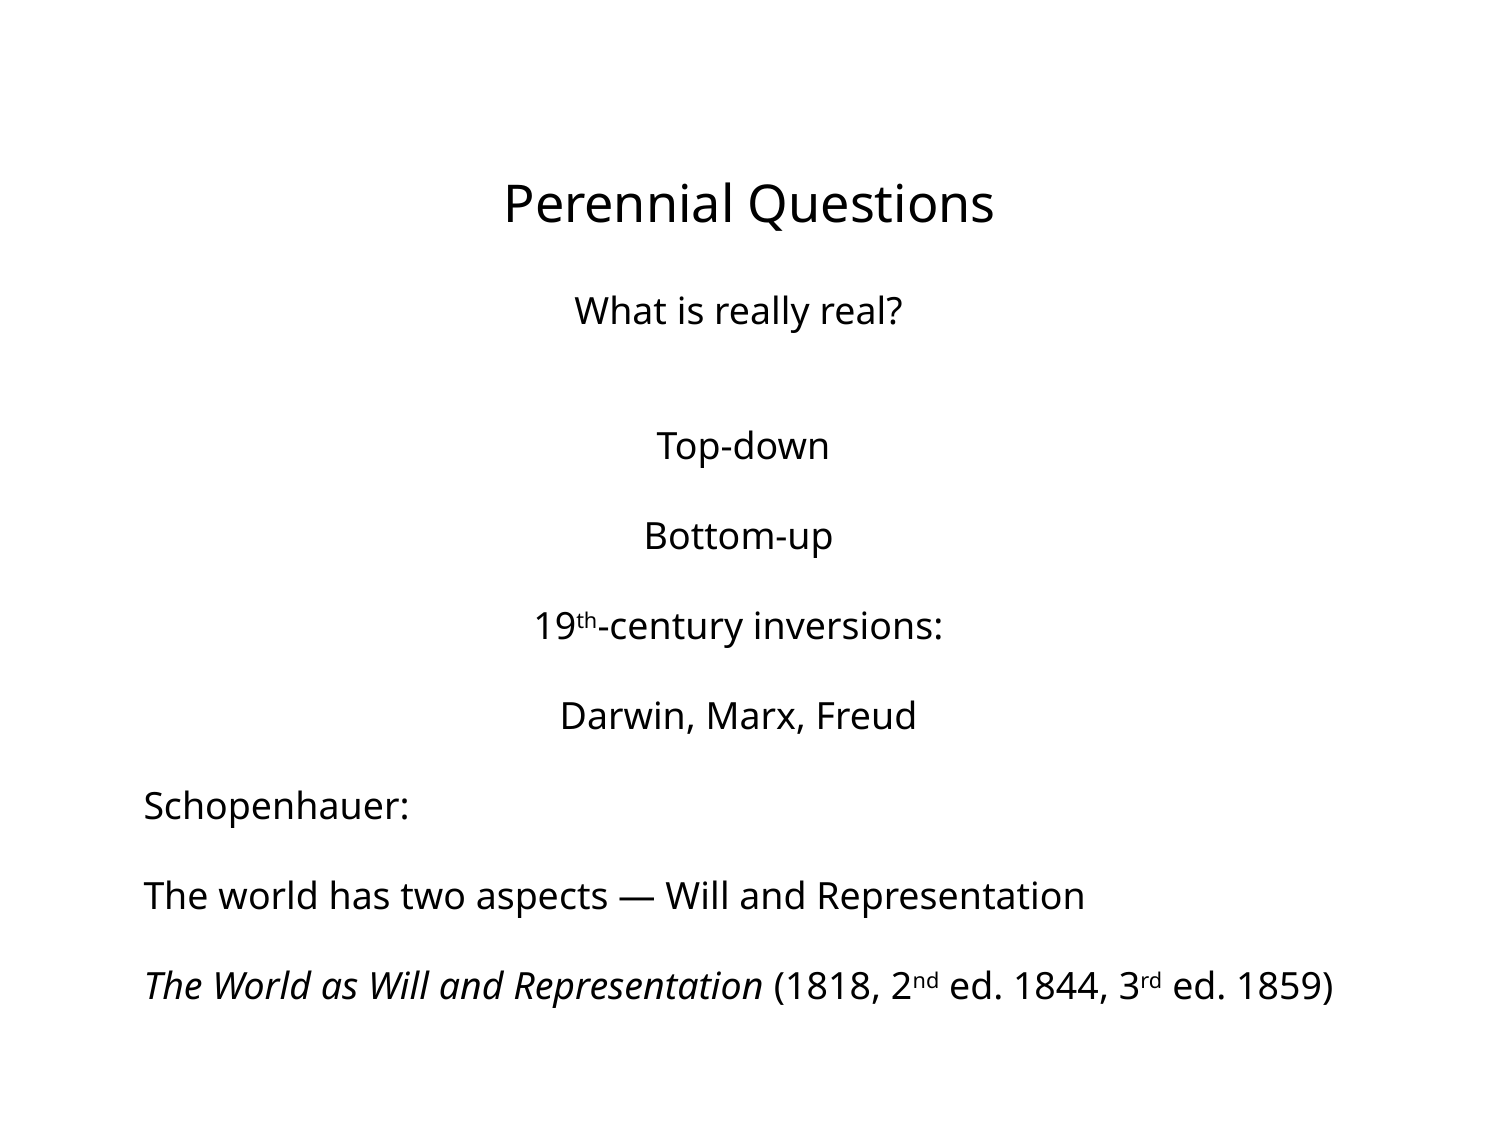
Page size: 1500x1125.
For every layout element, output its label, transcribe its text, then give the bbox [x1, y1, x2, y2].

text_box What is really real? Top-down Bottom-up 19th-century inversions: Darwin, Marx, Freud Schopenhauer: The world has two aspects — Will and Representation The World as Will and Representation (1818, 2nd ed. 1844, 3rd ed. 1859) [128, 279, 1349, 1125]
text_box Perennial Questions [488, 162, 1011, 240]
